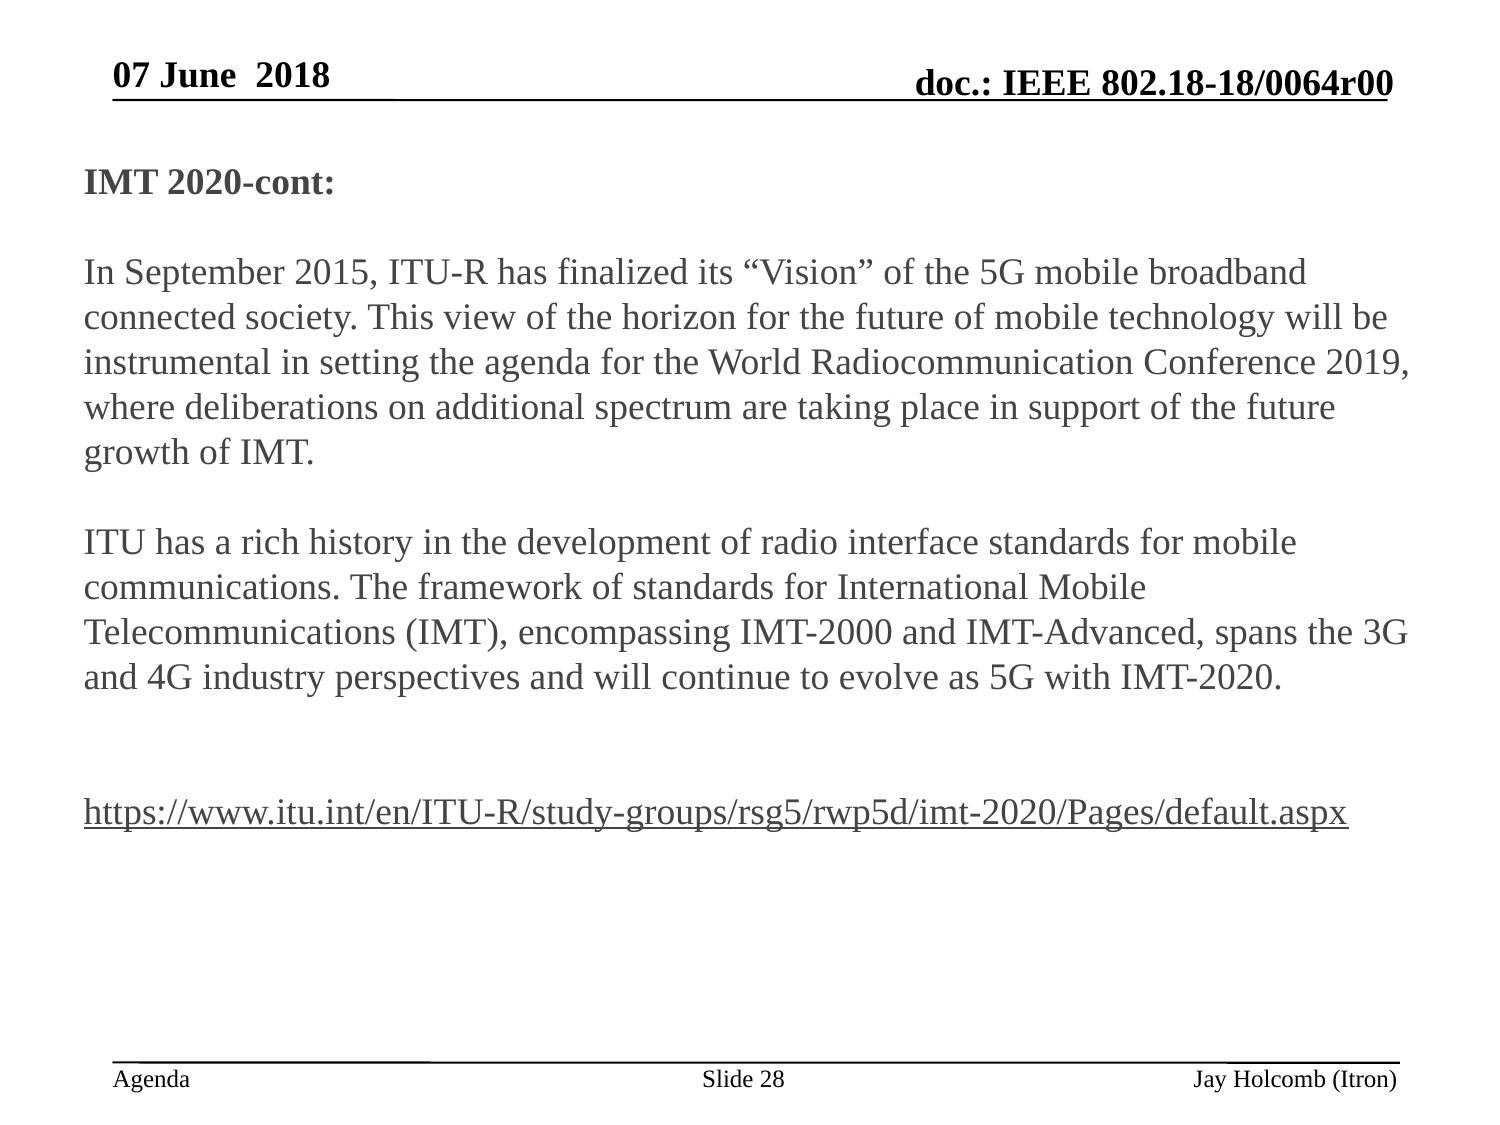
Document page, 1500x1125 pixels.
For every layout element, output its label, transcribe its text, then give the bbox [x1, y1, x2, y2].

slide_number Slide 28 [687, 1061, 800, 1123]
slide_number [112, 49, 476, 95]
text_box IMT 2020-cont: In September 2015, ITU-R has finalized its “Vision” of the 5G mobile broadband connected society. This view of the horizon for the future of mobile technology will be instrumental in setting the agenda for the World Radiocommunication Conference 2019, where deliberations on additional spectrum are taking place in support of the future growth of IMT. ITU has a rich history in the development of radio interface standards for mobile communications. The framework of standards for International Mobile Telecommunications (IMT), encompassing IMT-2000 and IMT-Advanced, spans the 3G and 4G industry perspectives and will continue to evolve as 5G with IMT-2020. https://www.itu.int/en/ITU-R/study-groups/rsg5/rwp5d/imt-2020/Pages/default.aspx [68, 149, 1432, 840]
footer Jay Holcomb (Itron) [874, 1061, 1398, 1093]
